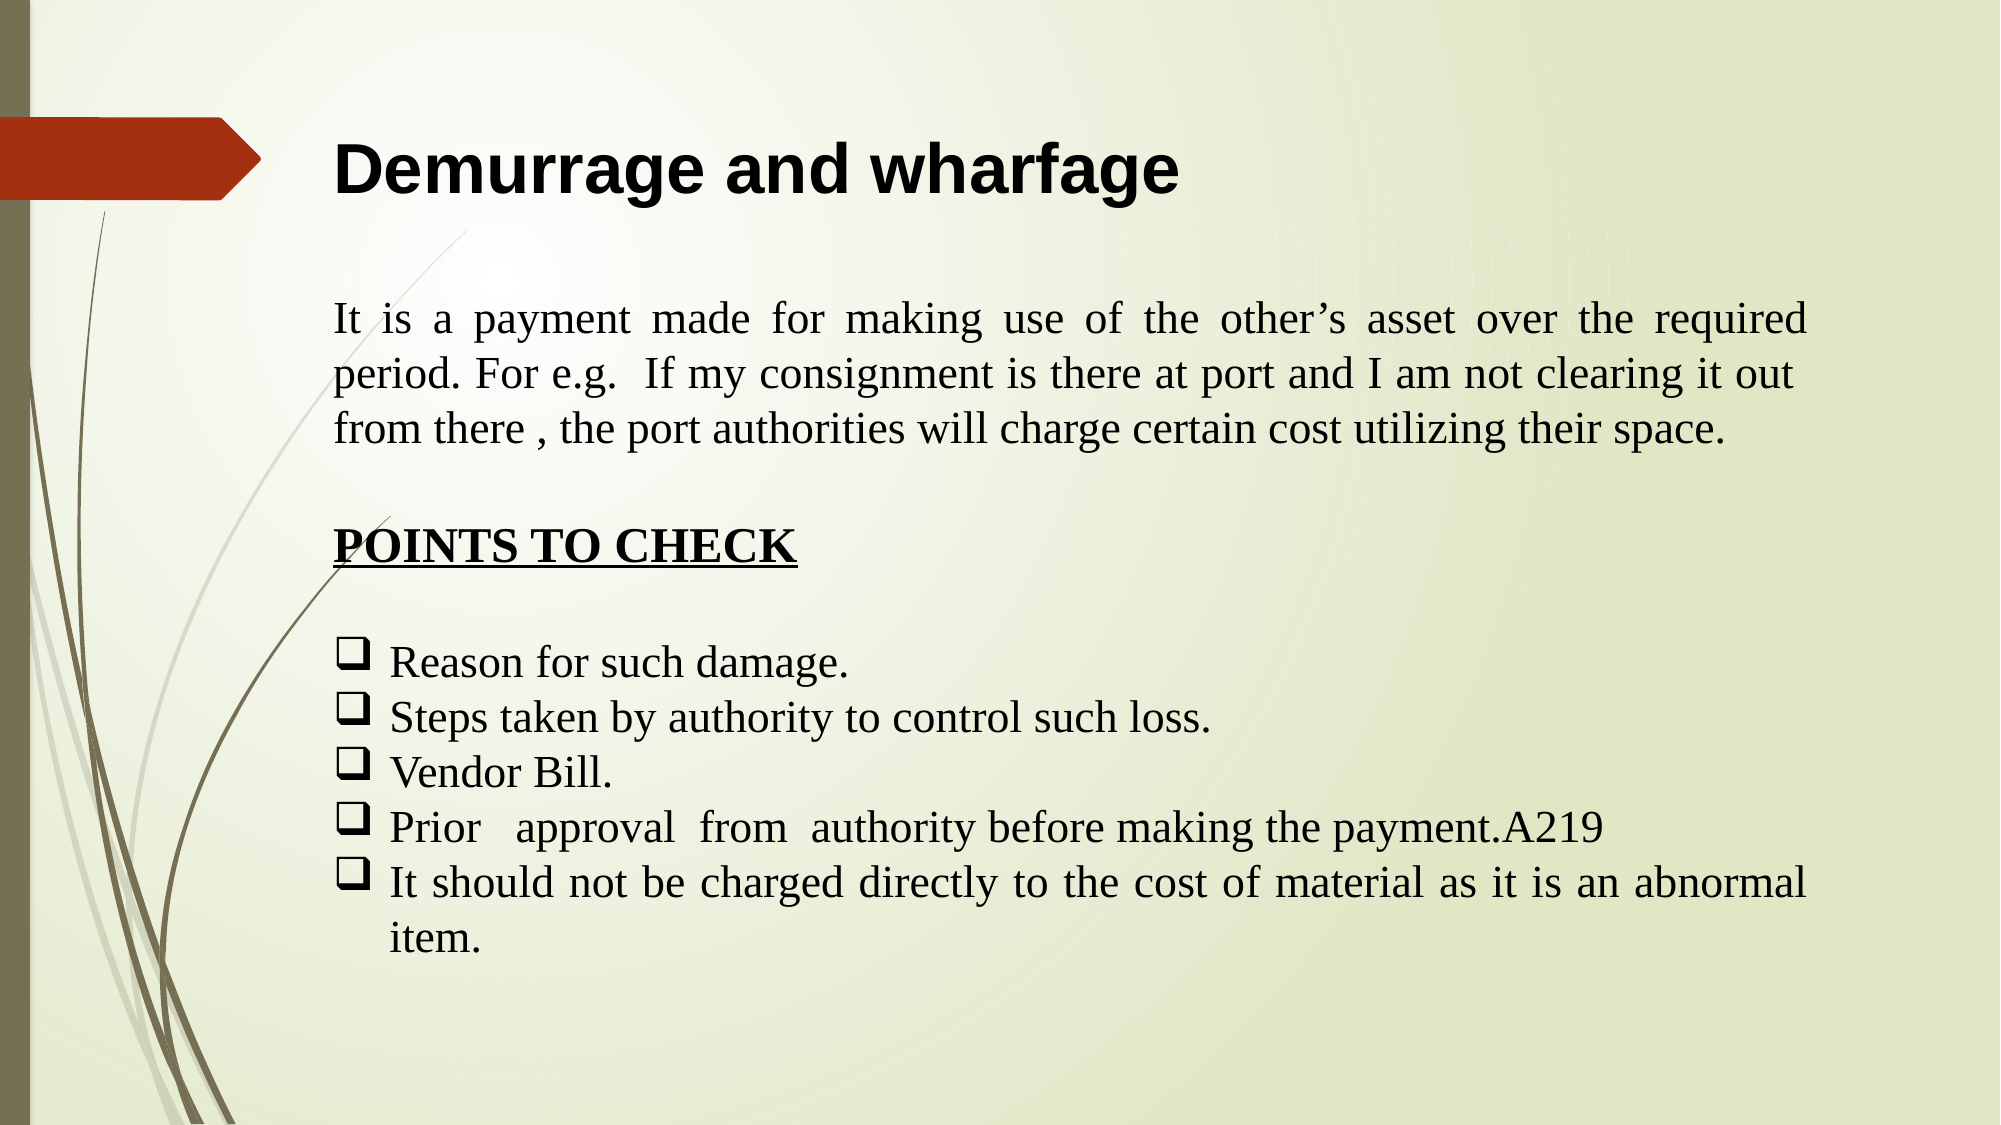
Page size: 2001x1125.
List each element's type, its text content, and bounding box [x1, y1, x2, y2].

text_box Demurrage and wharfage It is a payment made for making use of the other’s asset over the required period. For e.g. If my consignment is there at port and I am not clearing it out from there , the port authorities will charge certain cost utilizing their space. POINTS TO CHECK Reason for such damage. Steps taken by authority to control such loss. Vendor Bill. Prior approval from authority before making the payment.A219 It should not be charged directly to the cost of material as it is an abnormal item. [318, 114, 1824, 1105]
